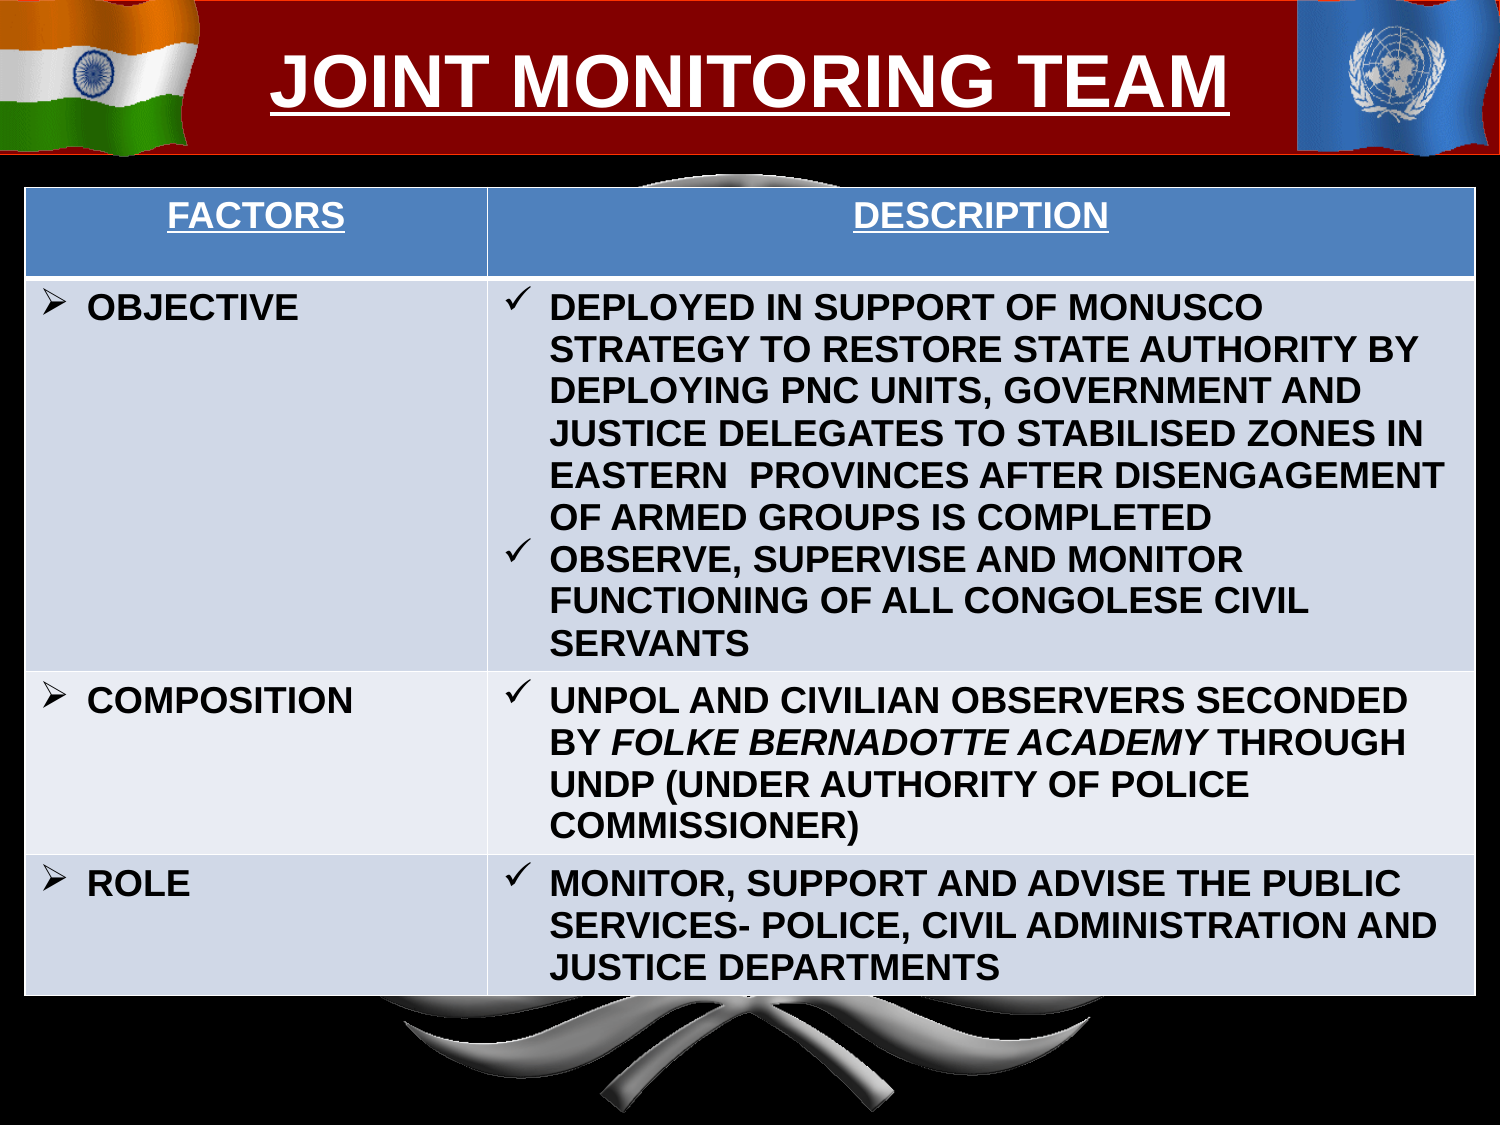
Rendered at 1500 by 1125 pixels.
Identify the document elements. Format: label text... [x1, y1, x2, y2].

picture [1291, 150, 1500, 162]
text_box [0, 162, 1500, 1125]
text_box JOINT MONITORING TEAM [0, 0, 1500, 150]
picture [0, 150, 203, 162]
